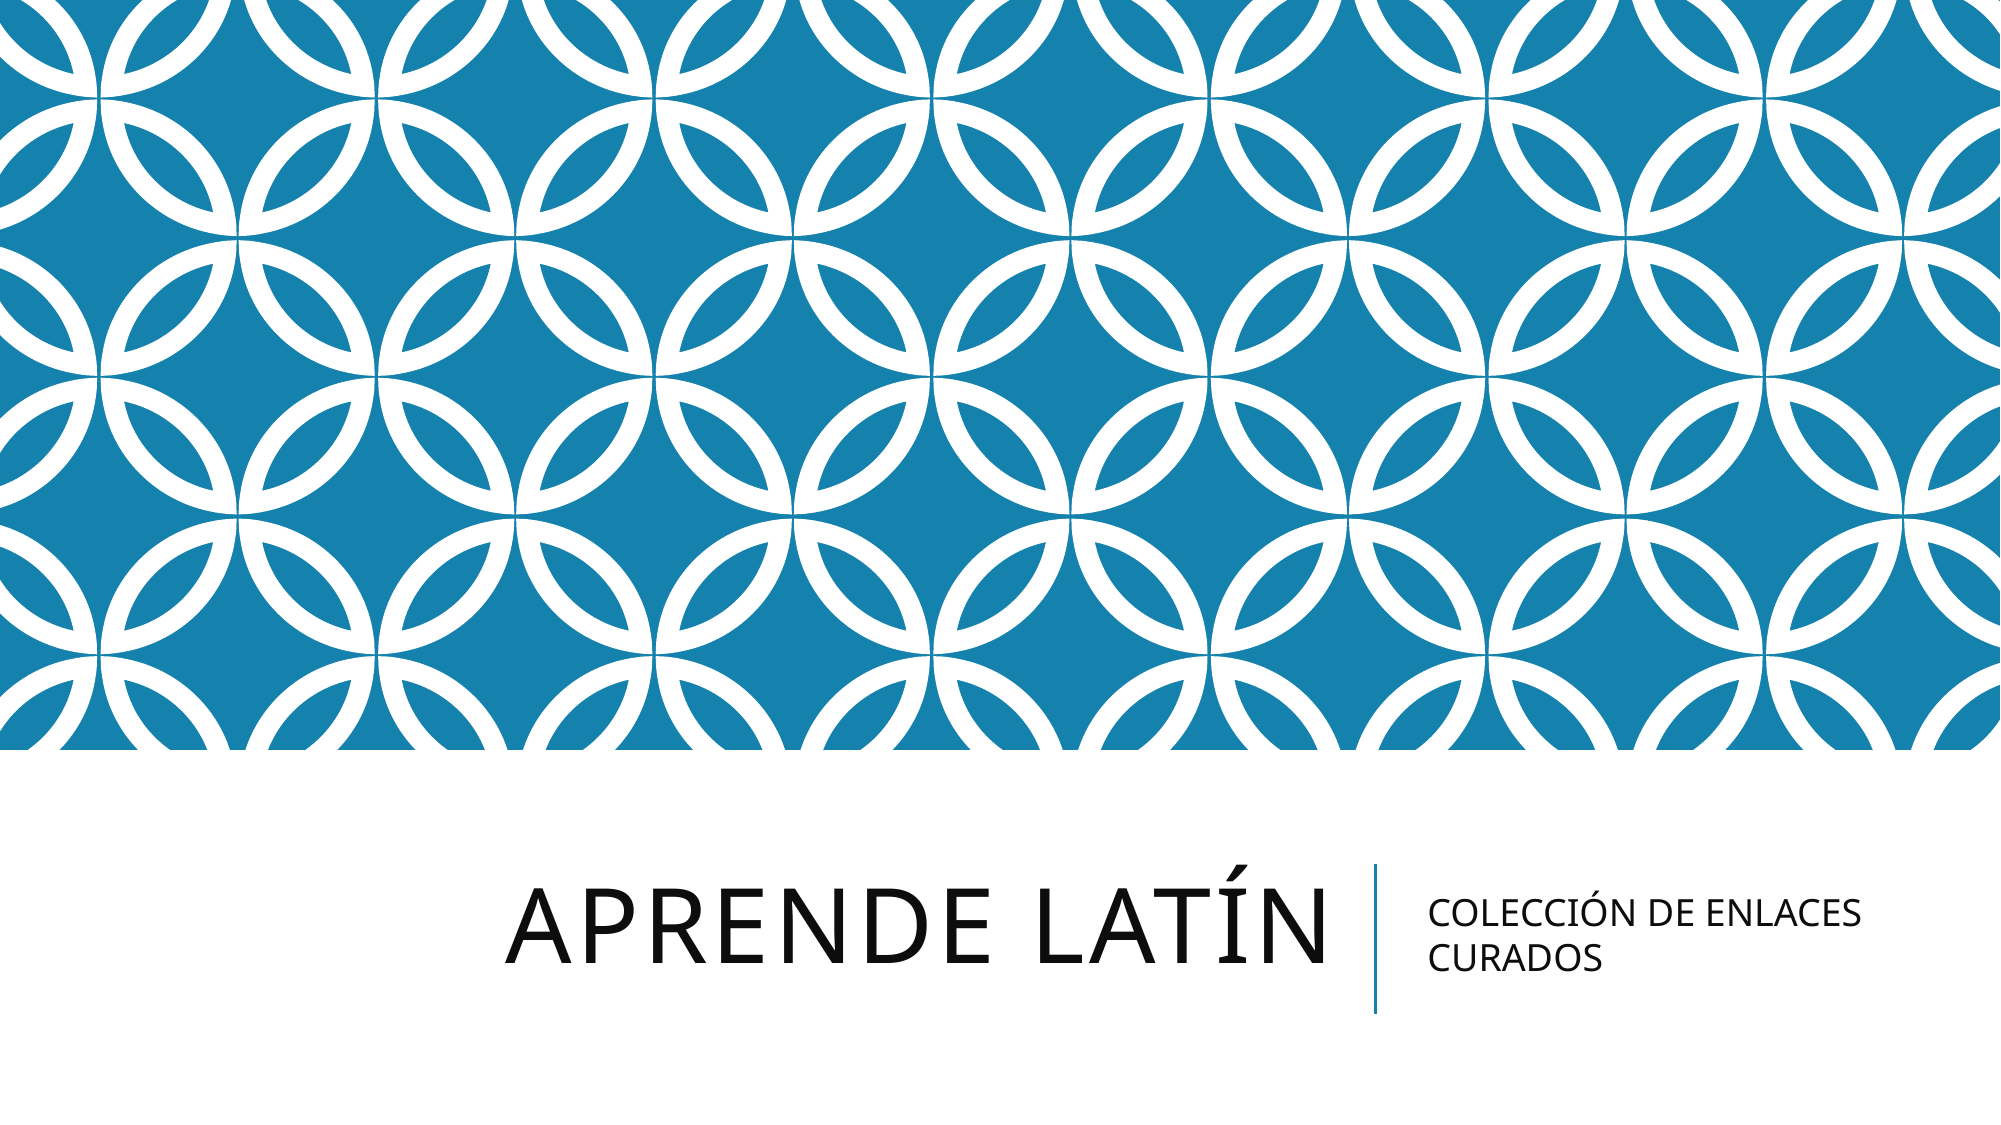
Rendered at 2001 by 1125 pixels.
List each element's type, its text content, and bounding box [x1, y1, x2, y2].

subtitle COLECCIÓN DE ENLACES CURADOS [1412, 813, 1938, 1054]
title Aprende latín [75, 813, 1350, 1054]
